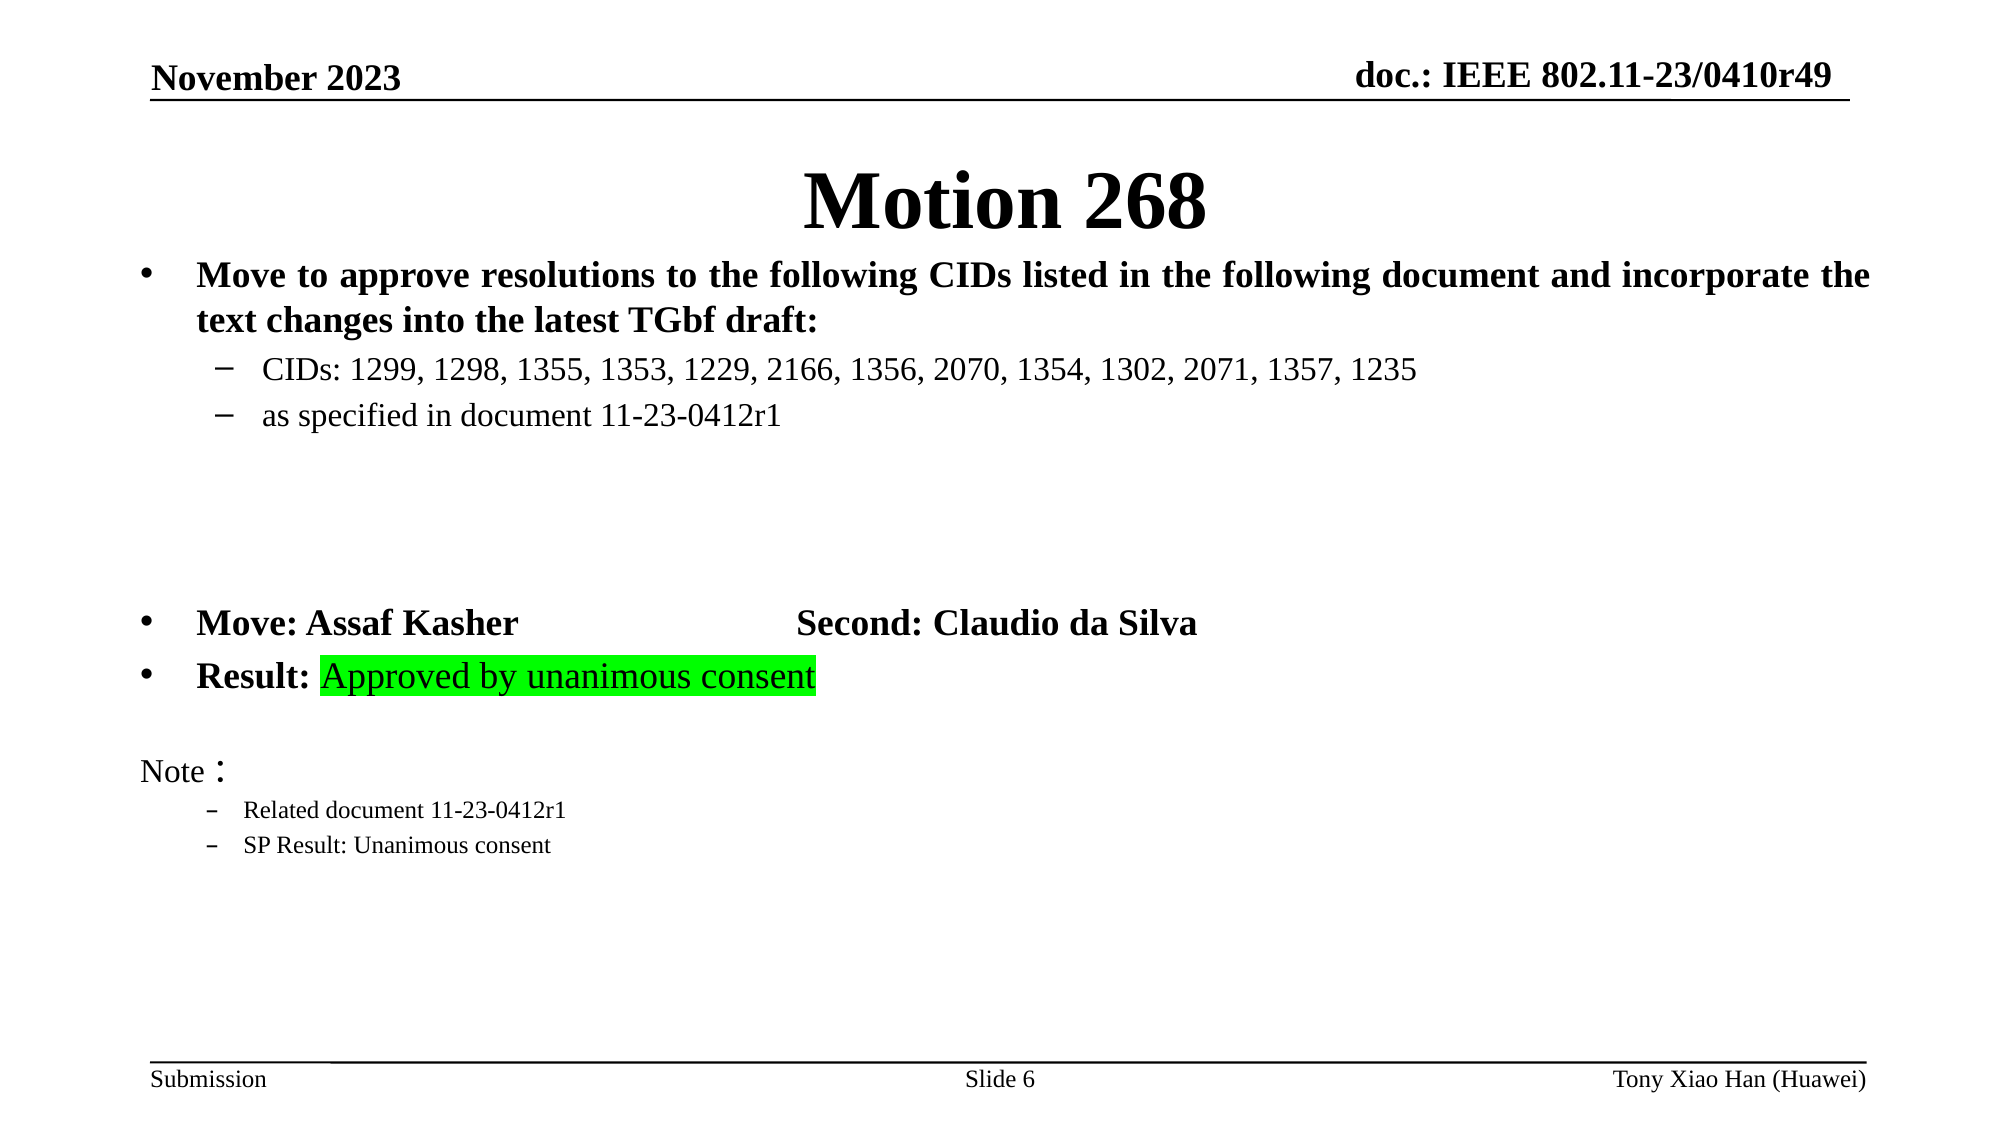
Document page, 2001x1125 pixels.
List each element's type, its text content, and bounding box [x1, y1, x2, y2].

text_box Move to approve resolutions to the following CIDs listed in the following document and incorporate the text changes into the latest TGbf draft: CIDs: 1299, 1298, 1355, 1353, 1229, 2166, 1356, 2070, 1354, 1302, 2071, 1357, 1235 as specified in document 11-23-0412r1 Move: Assaf Kasher Second: Claudio da Silva Result: Approved by unanimous consent Note： Related document 11-23-0412r1 SP Result: Unanimous consent [125, 212, 1888, 900]
text_box Motion 268 [368, 137, 1644, 212]
